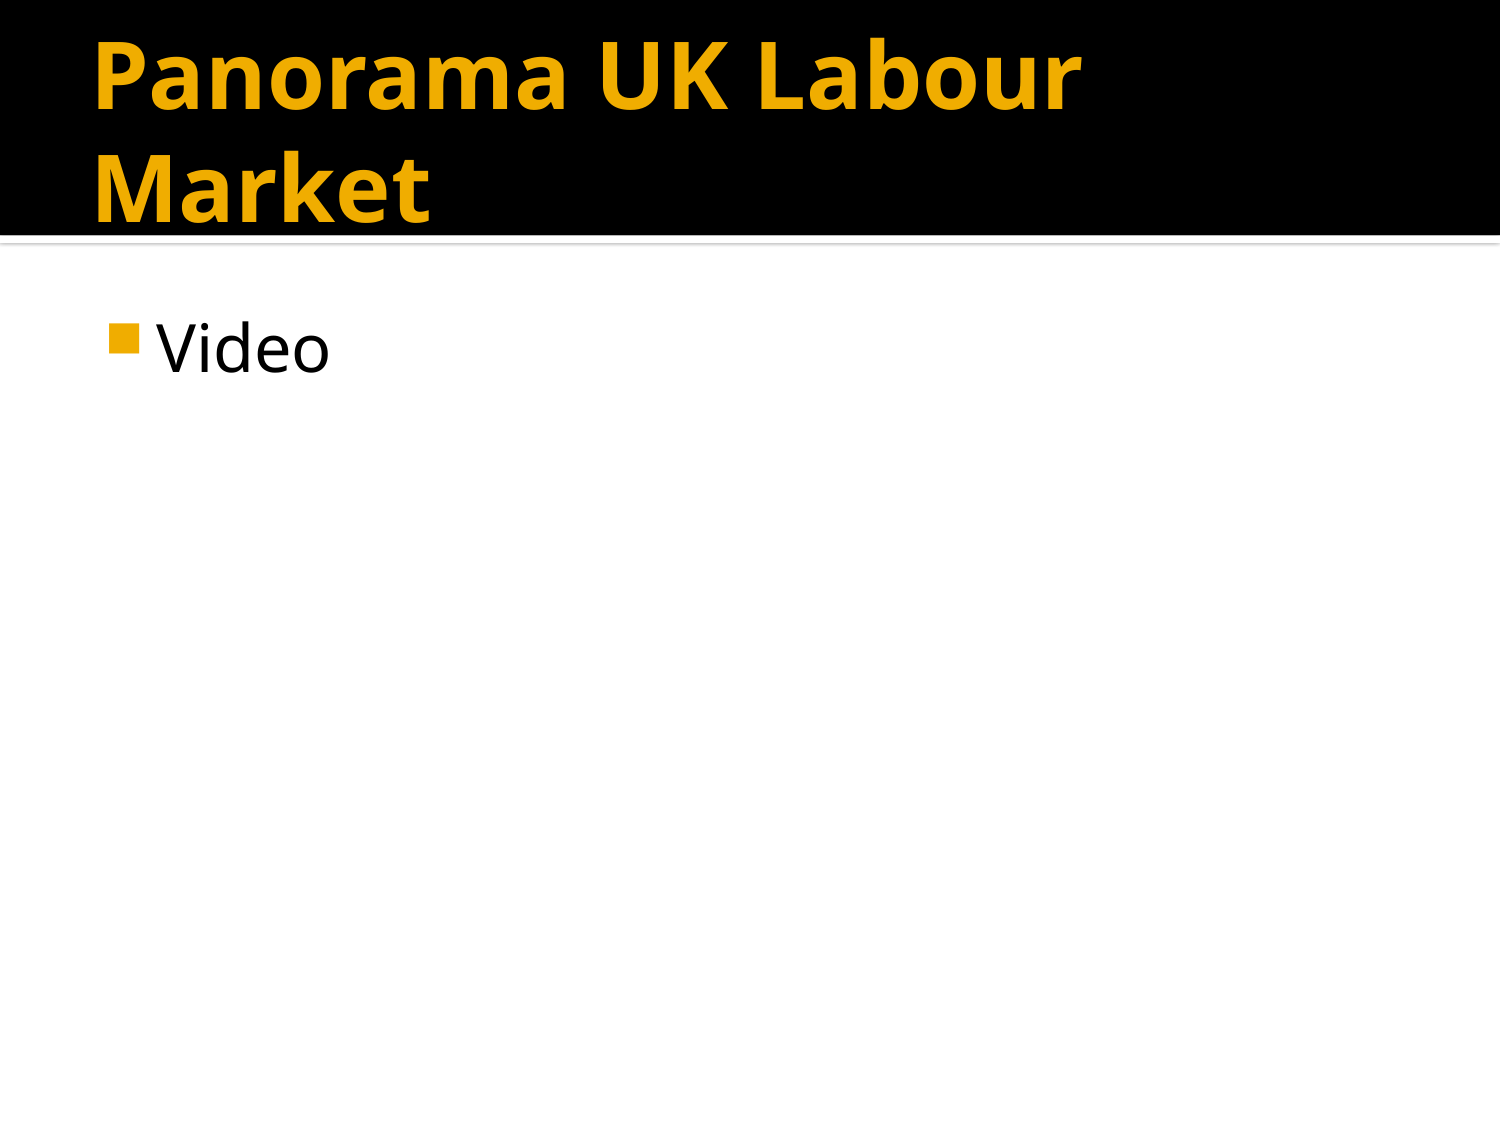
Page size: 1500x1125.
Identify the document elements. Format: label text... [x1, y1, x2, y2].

title Panorama UK Labour Market [75, 25, 1425, 231]
list Video [75, 291, 1425, 1050]
